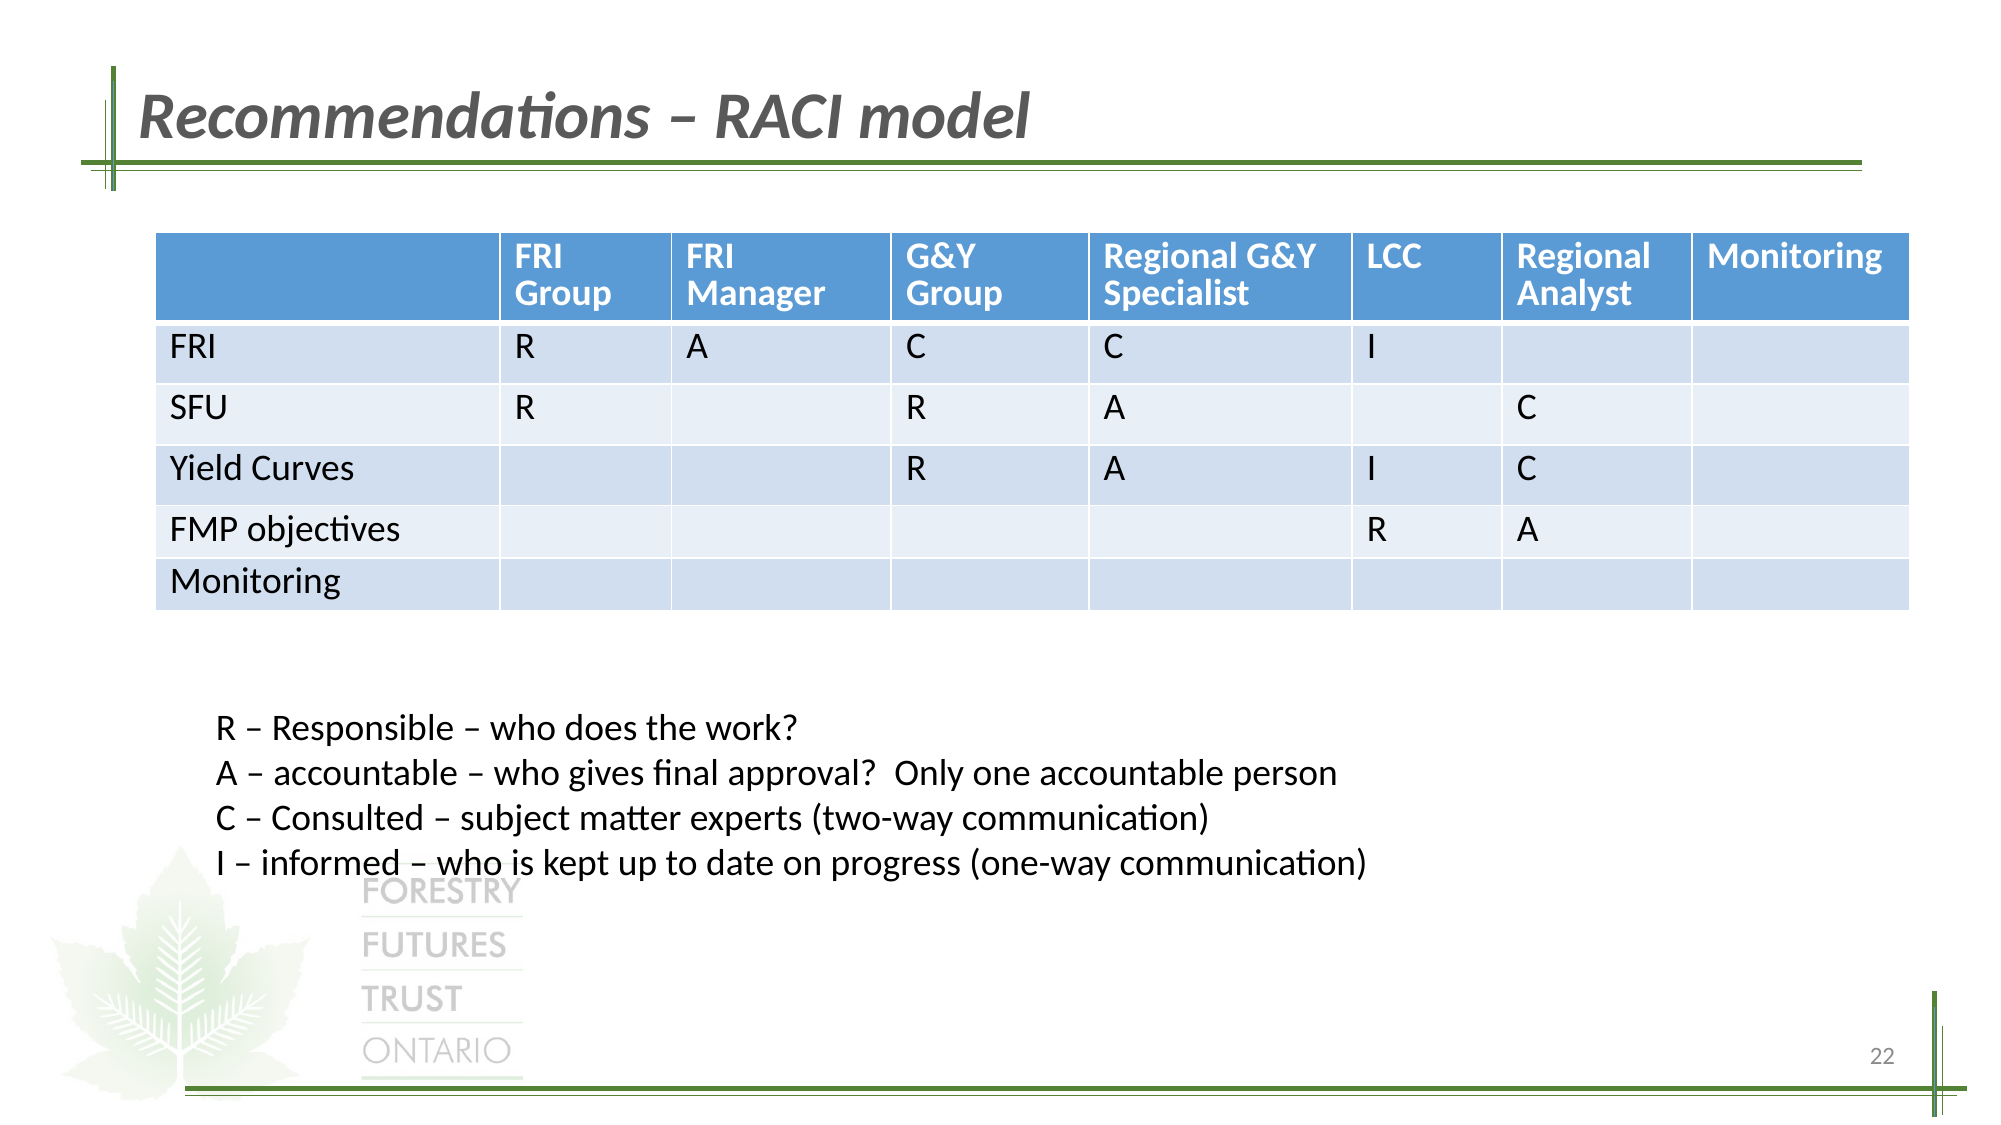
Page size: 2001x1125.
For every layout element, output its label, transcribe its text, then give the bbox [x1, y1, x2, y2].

table_cell [501, 559, 671, 610]
table_cell [892, 559, 1088, 610]
table_cell [1693, 506, 1909, 557]
table_cell R [1353, 506, 1501, 557]
table_cell [1693, 326, 1909, 383]
table_cell I [1353, 446, 1501, 505]
table_cell A [1090, 385, 1351, 444]
table_cell [672, 385, 890, 444]
table_cell I [1353, 326, 1501, 383]
table_header Regional Analyst [1503, 233, 1691, 320]
text_box R – Responsible – who does the work? A – accountable – who gives final approval? Only one accountable person C – Consulted – subject matter experts (two-way communication) I – informed – who is kept up to date on progress (one-way communication) [201, 695, 1384, 891]
table_cell [672, 559, 890, 610]
slide_number 22 [1460, 1024, 1911, 1085]
table_cell [672, 446, 890, 505]
table_cell R [892, 385, 1088, 444]
table_cell Monitoring [156, 559, 499, 610]
table_cell C [892, 326, 1088, 383]
table_cell FMP objectives [156, 506, 499, 557]
table_cell FRI [156, 326, 499, 383]
table_cell C [1503, 446, 1691, 505]
table_cell [501, 446, 671, 505]
table_cell R [501, 326, 671, 383]
title Recommendations – RACI model [123, 38, 1867, 196]
table_cell Yield Curves [156, 446, 499, 505]
table_header FRI Manager [672, 233, 890, 320]
table_cell R [501, 385, 671, 444]
table_cell [1090, 506, 1351, 557]
table_cell C [1503, 385, 1691, 444]
table_cell R [892, 446, 1088, 505]
table_header G&Y Group [892, 233, 1088, 320]
table_header Monitoring [1693, 233, 1909, 320]
table_header FRI Group [501, 233, 671, 320]
table_cell [501, 506, 671, 557]
table_cell [1693, 385, 1909, 444]
table_cell [1090, 559, 1351, 610]
table_cell [1693, 446, 1909, 505]
table_cell [1353, 559, 1501, 610]
table_cell C [1090, 326, 1351, 383]
table_header [156, 233, 499, 320]
table_cell A [1090, 446, 1351, 505]
table_cell [1353, 385, 1501, 444]
table_cell [892, 506, 1088, 557]
table_cell [1693, 559, 1909, 610]
table_cell [672, 506, 890, 557]
table_cell SFU [156, 385, 499, 444]
table_cell A [672, 326, 890, 383]
table_cell [1503, 326, 1691, 383]
table_header Regional G&Y Specialist [1090, 233, 1351, 320]
table_cell [1503, 559, 1691, 610]
table_cell A [1503, 506, 1691, 557]
table_header LCC [1353, 233, 1501, 320]
